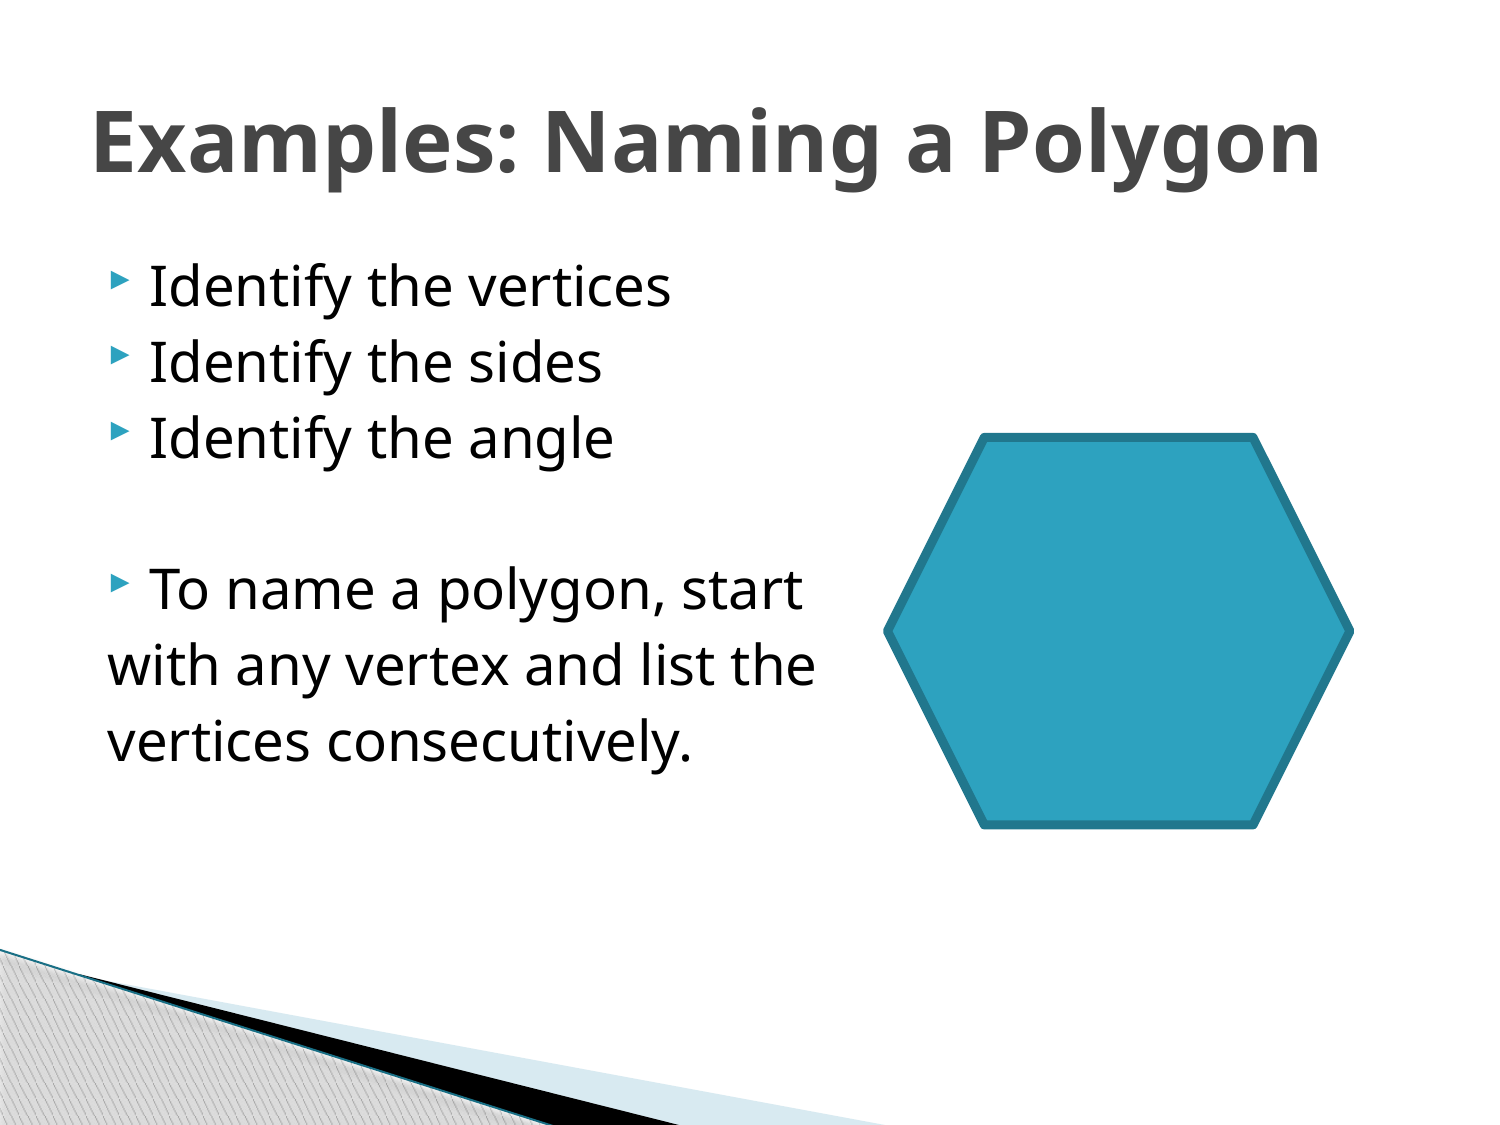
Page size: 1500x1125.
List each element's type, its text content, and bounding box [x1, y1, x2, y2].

title Examples: Naming a Polygon [75, 45, 1425, 233]
text_box [883, 432, 1354, 830]
list Identify the vertices Identify the sides Identify the angle To name a polygon, start with any vertex and list the vertices consecutively. [75, 243, 1425, 986]
